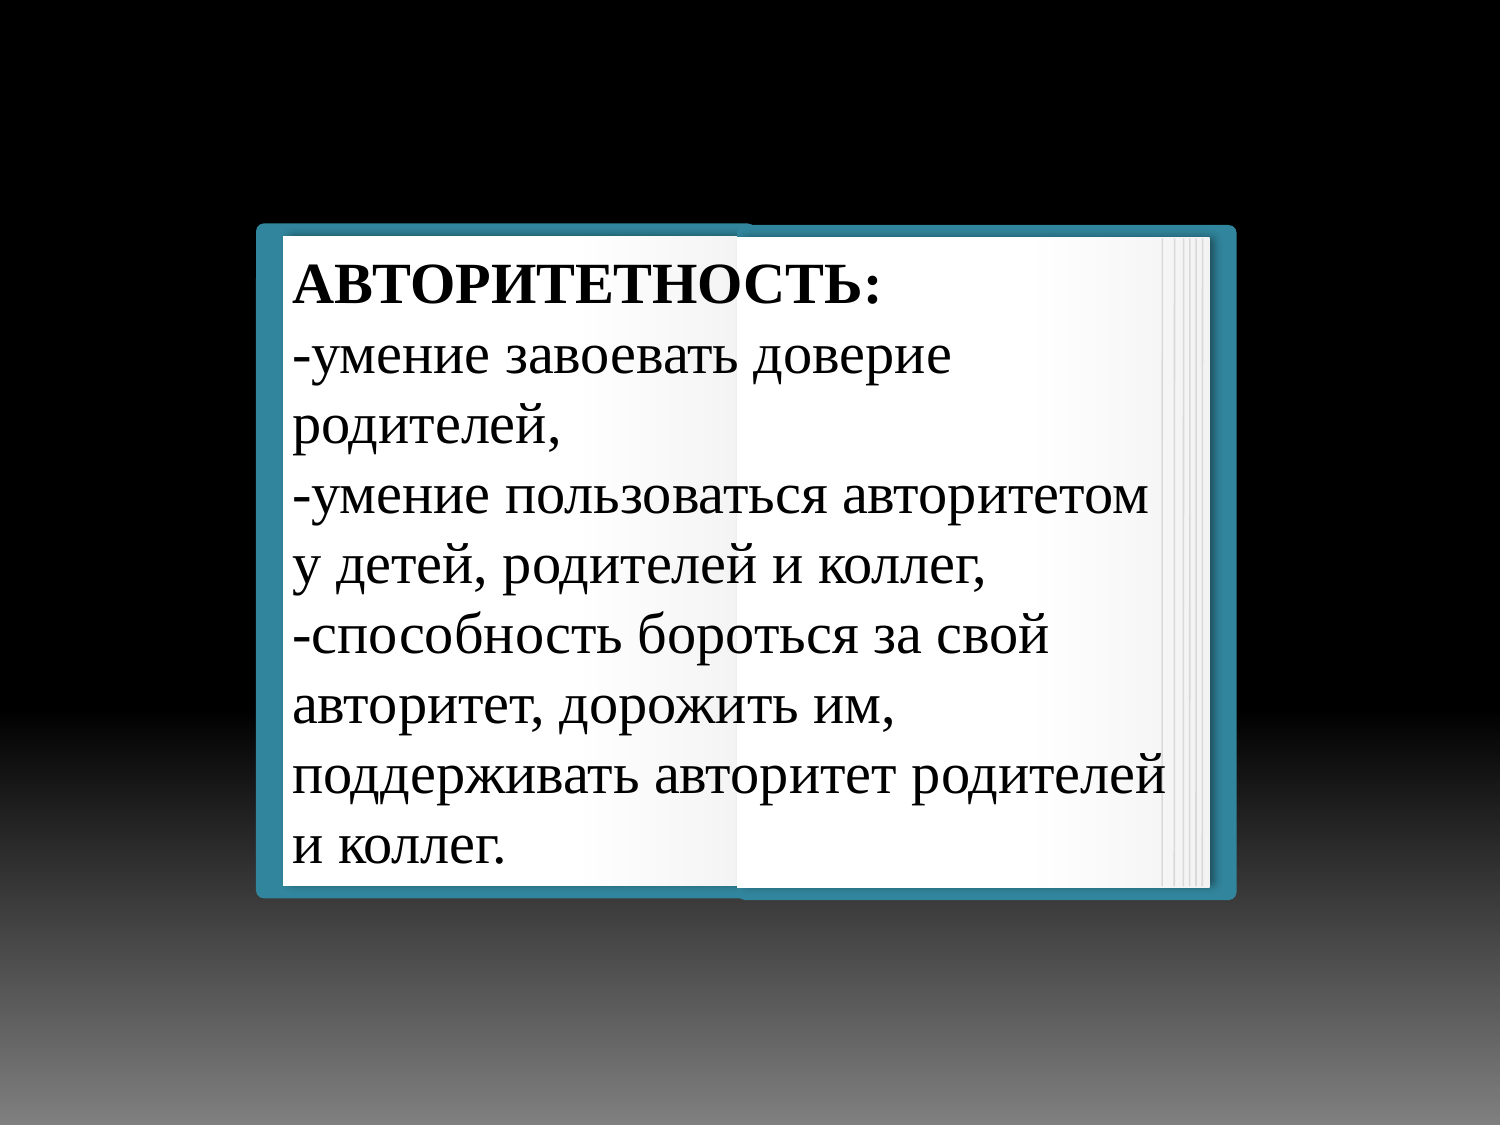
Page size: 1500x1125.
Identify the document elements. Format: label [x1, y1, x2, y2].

text_box [255, 223, 737, 899]
text_box [736, 224, 1237, 901]
